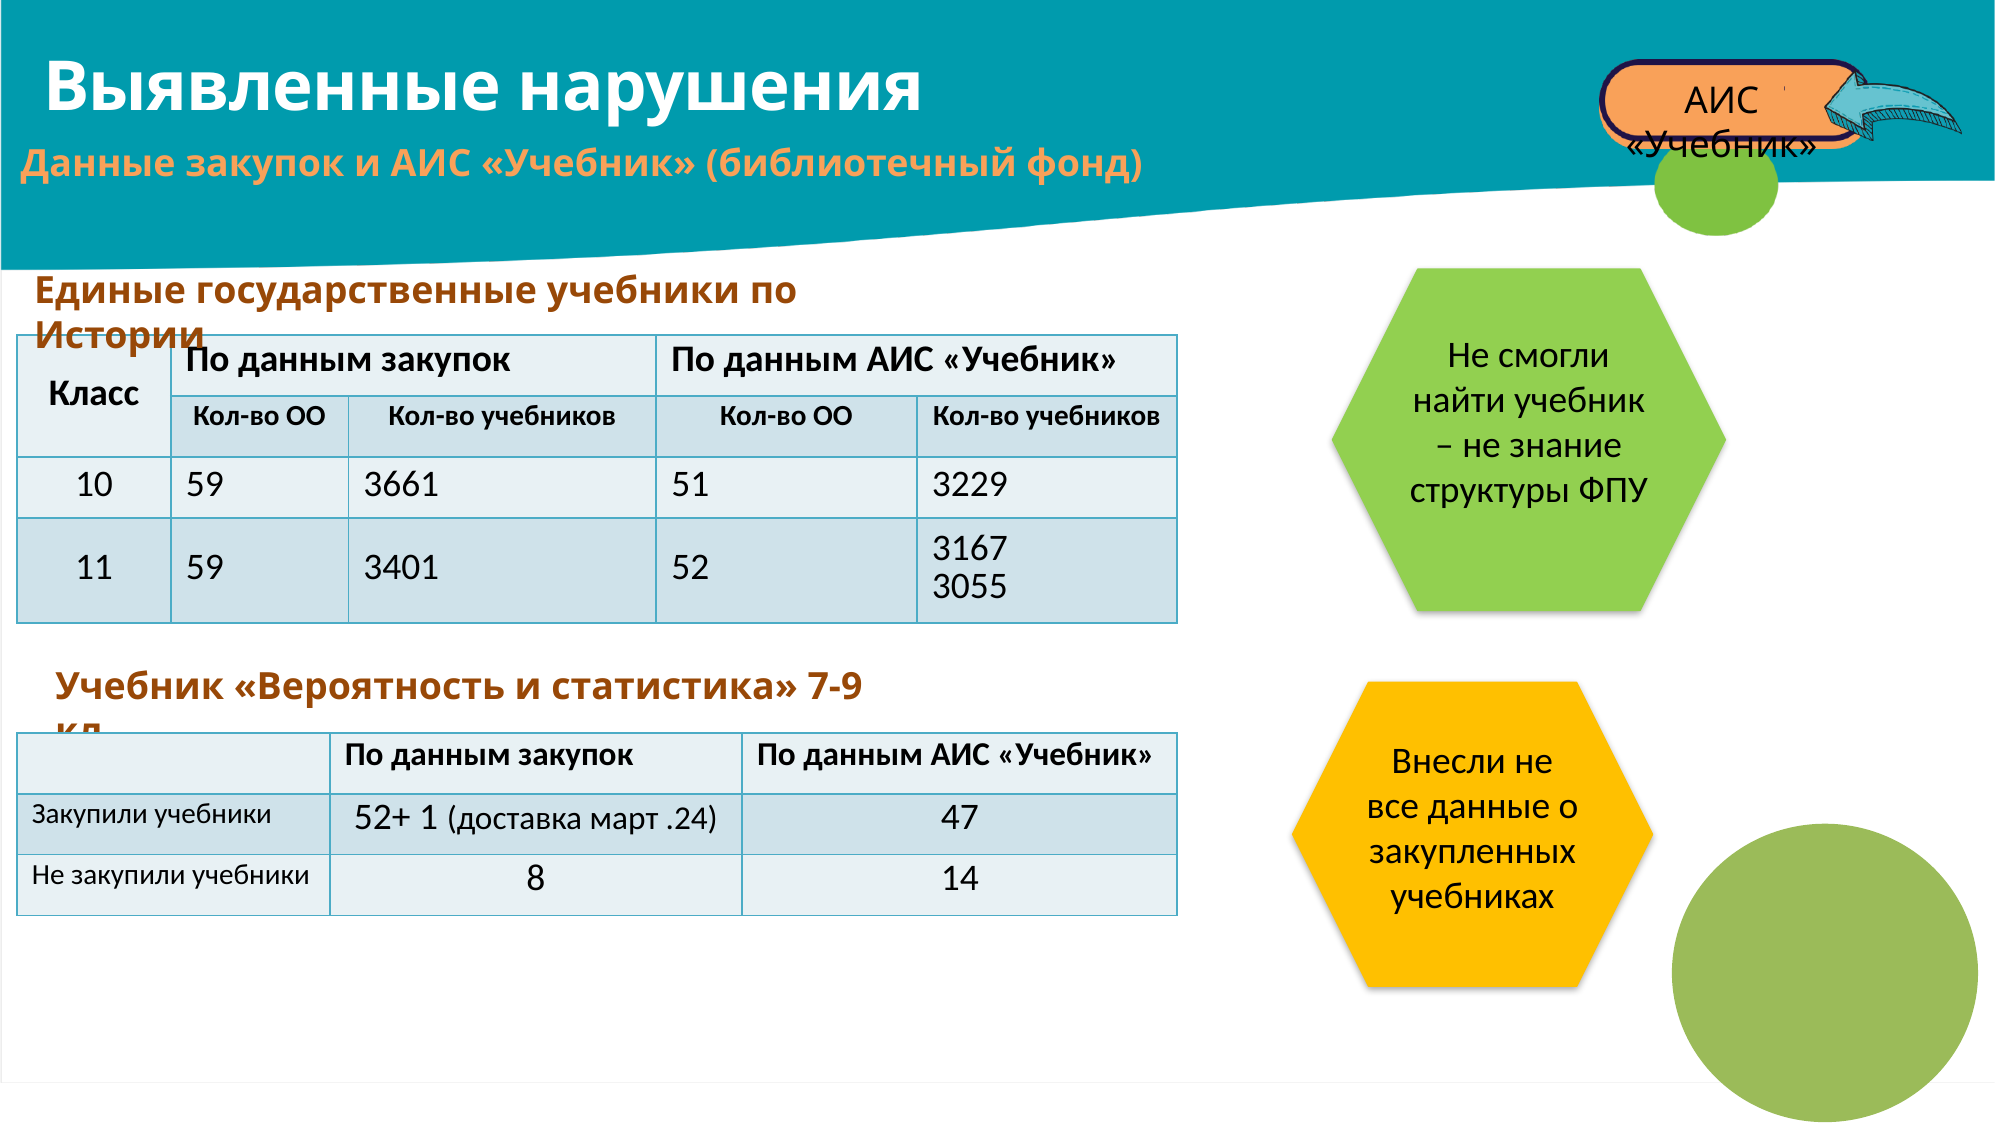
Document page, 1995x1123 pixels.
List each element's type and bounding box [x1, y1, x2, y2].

text_box [1568, 59, 1963, 150]
picture [0, 0, 1995, 1083]
text_box [1732, 1092, 1918, 1123]
